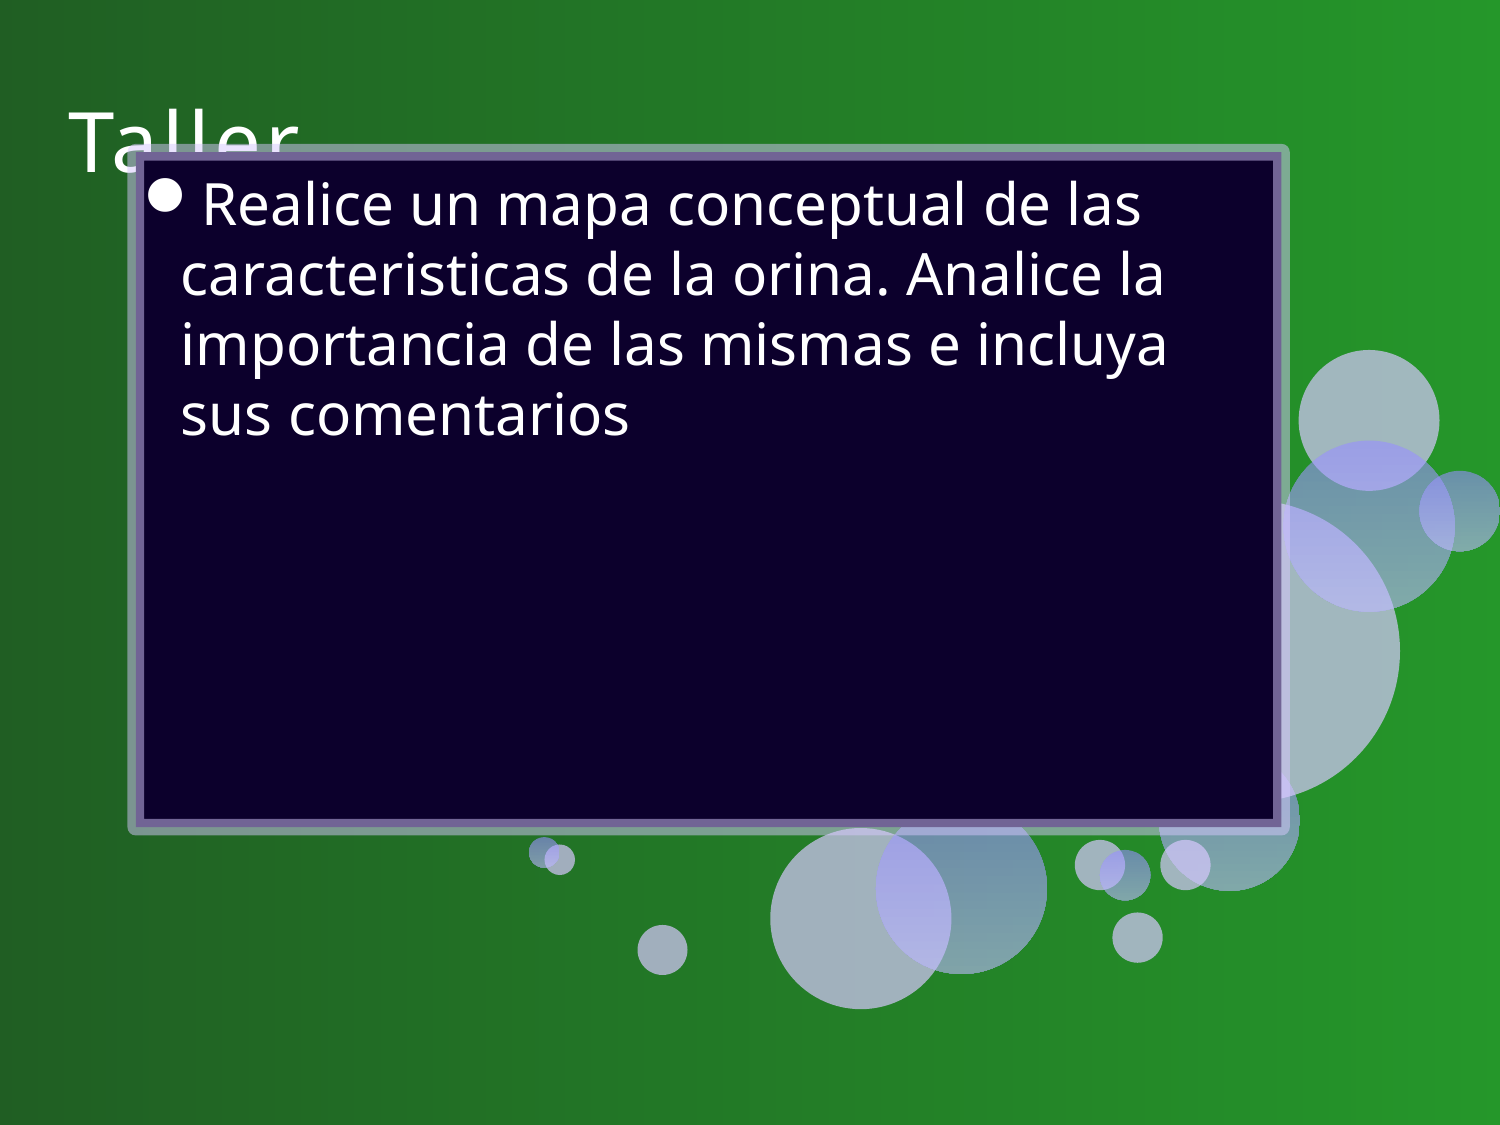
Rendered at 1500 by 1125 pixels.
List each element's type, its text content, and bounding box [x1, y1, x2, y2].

list Realice un mapa conceptual de las caracteristicas de la orina. Analice la importancia de las mismas e incluya sus comentarios [127, 144, 1290, 835]
title Taller [53, 54, 403, 197]
